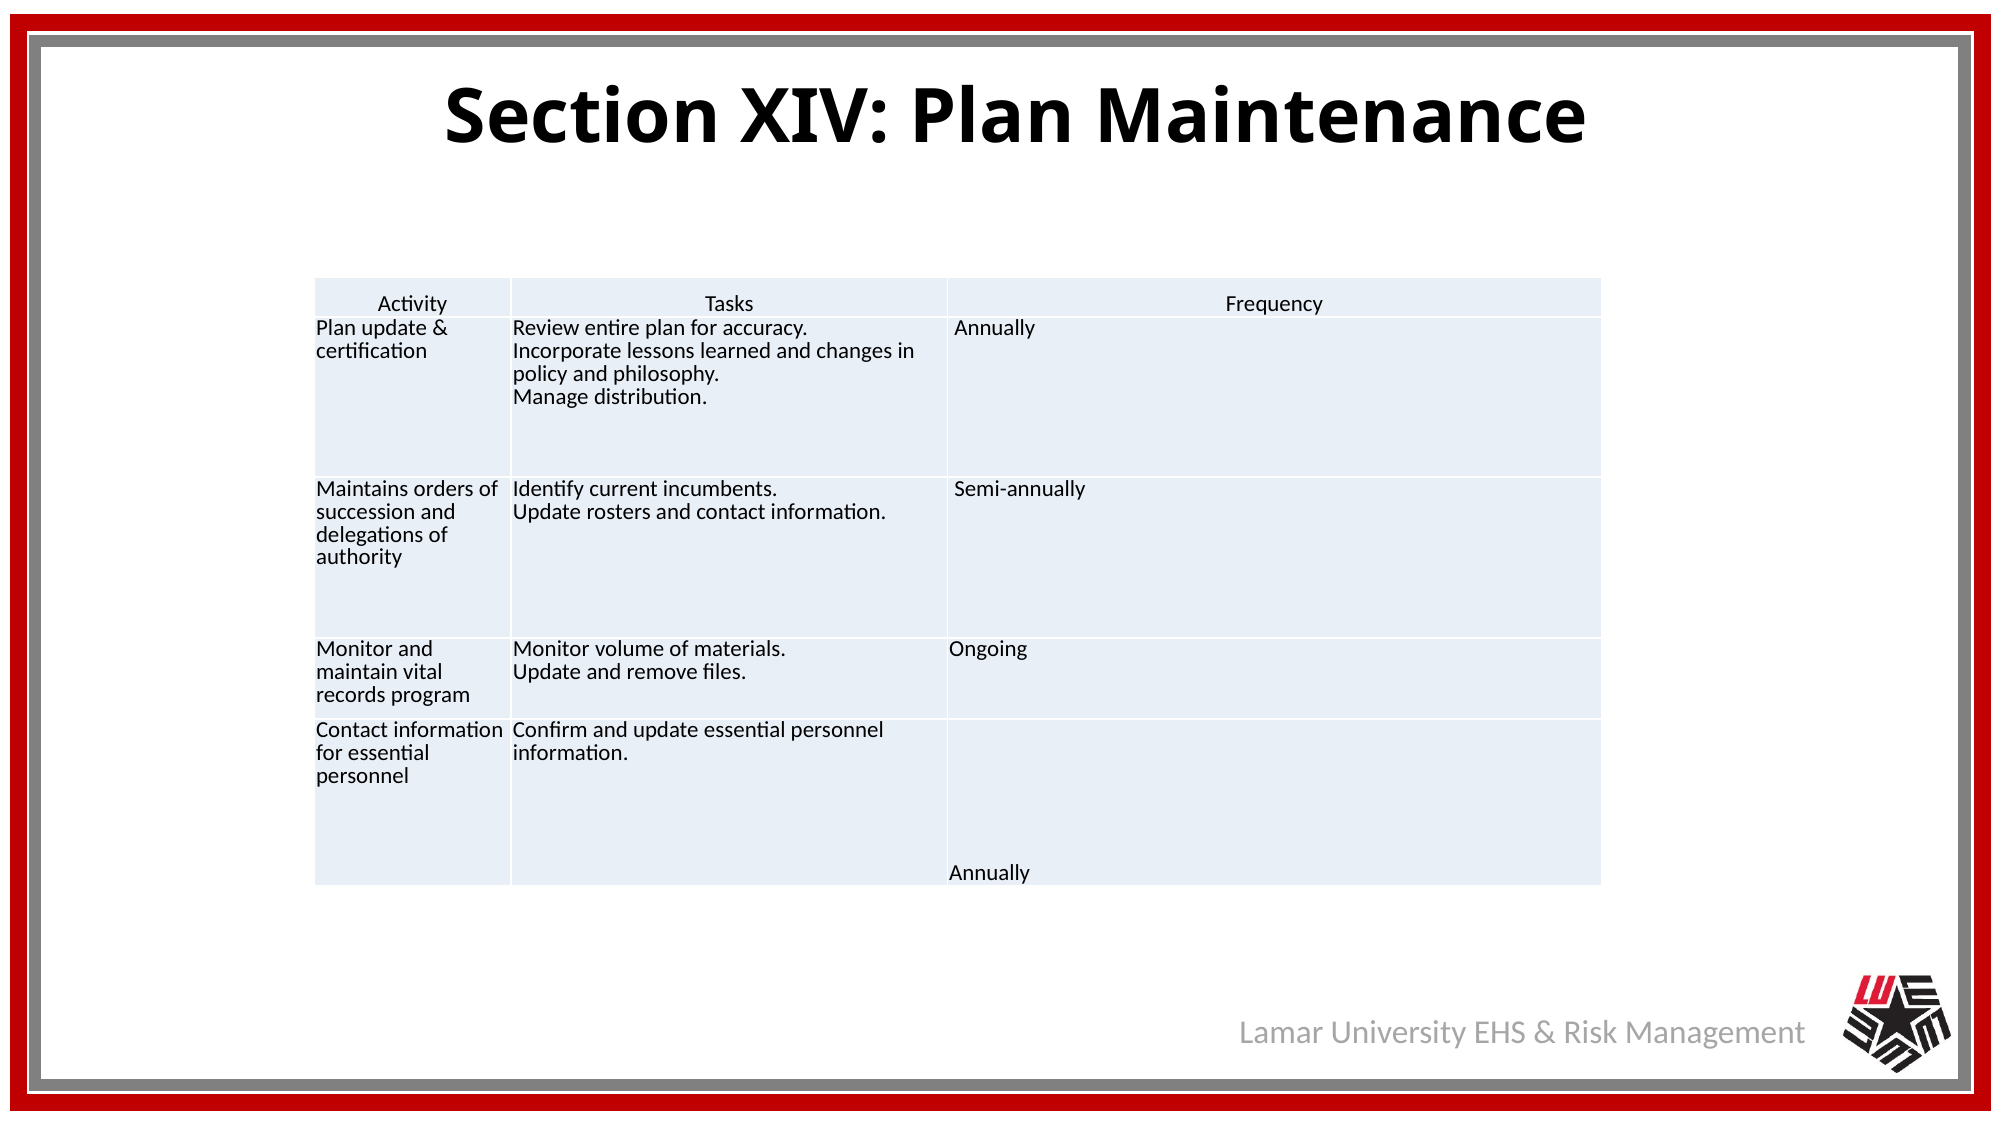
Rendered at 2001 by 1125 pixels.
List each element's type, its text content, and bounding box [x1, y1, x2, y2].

table_cell Review entire plan for accuracy. Incorporate lessons learned and changes in policy and philosophy. Manage distribution. [512, 318, 947, 476]
table_cell Maintains orders of succession and delegations of authority [315, 478, 510, 637]
table_cell Plan update & certification [315, 318, 510, 476]
title Section XIV: Plan Maintenance [306, 70, 1610, 247]
table_cell Contact information for essential personnel [315, 720, 510, 885]
table_cell Confirm and update essential personnel information. [512, 720, 947, 885]
table_cell Annually [948, 720, 1601, 885]
table_header Tasks [512, 278, 947, 316]
table_cell Annually [948, 318, 1601, 476]
table_header Activity [315, 278, 510, 316]
picture [1837, 967, 1958, 1079]
table_cell Identify current incumbents. Update rosters and contact information. [512, 478, 947, 637]
table_cell Monitor volume of materials. Update and remove files. [512, 639, 947, 718]
table_cell Semi-annually [948, 478, 1601, 637]
table_cell Ongoing [948, 639, 1601, 718]
table_header Frequency [948, 278, 1601, 316]
table_cell Monitor and maintain vital records program [315, 639, 510, 718]
